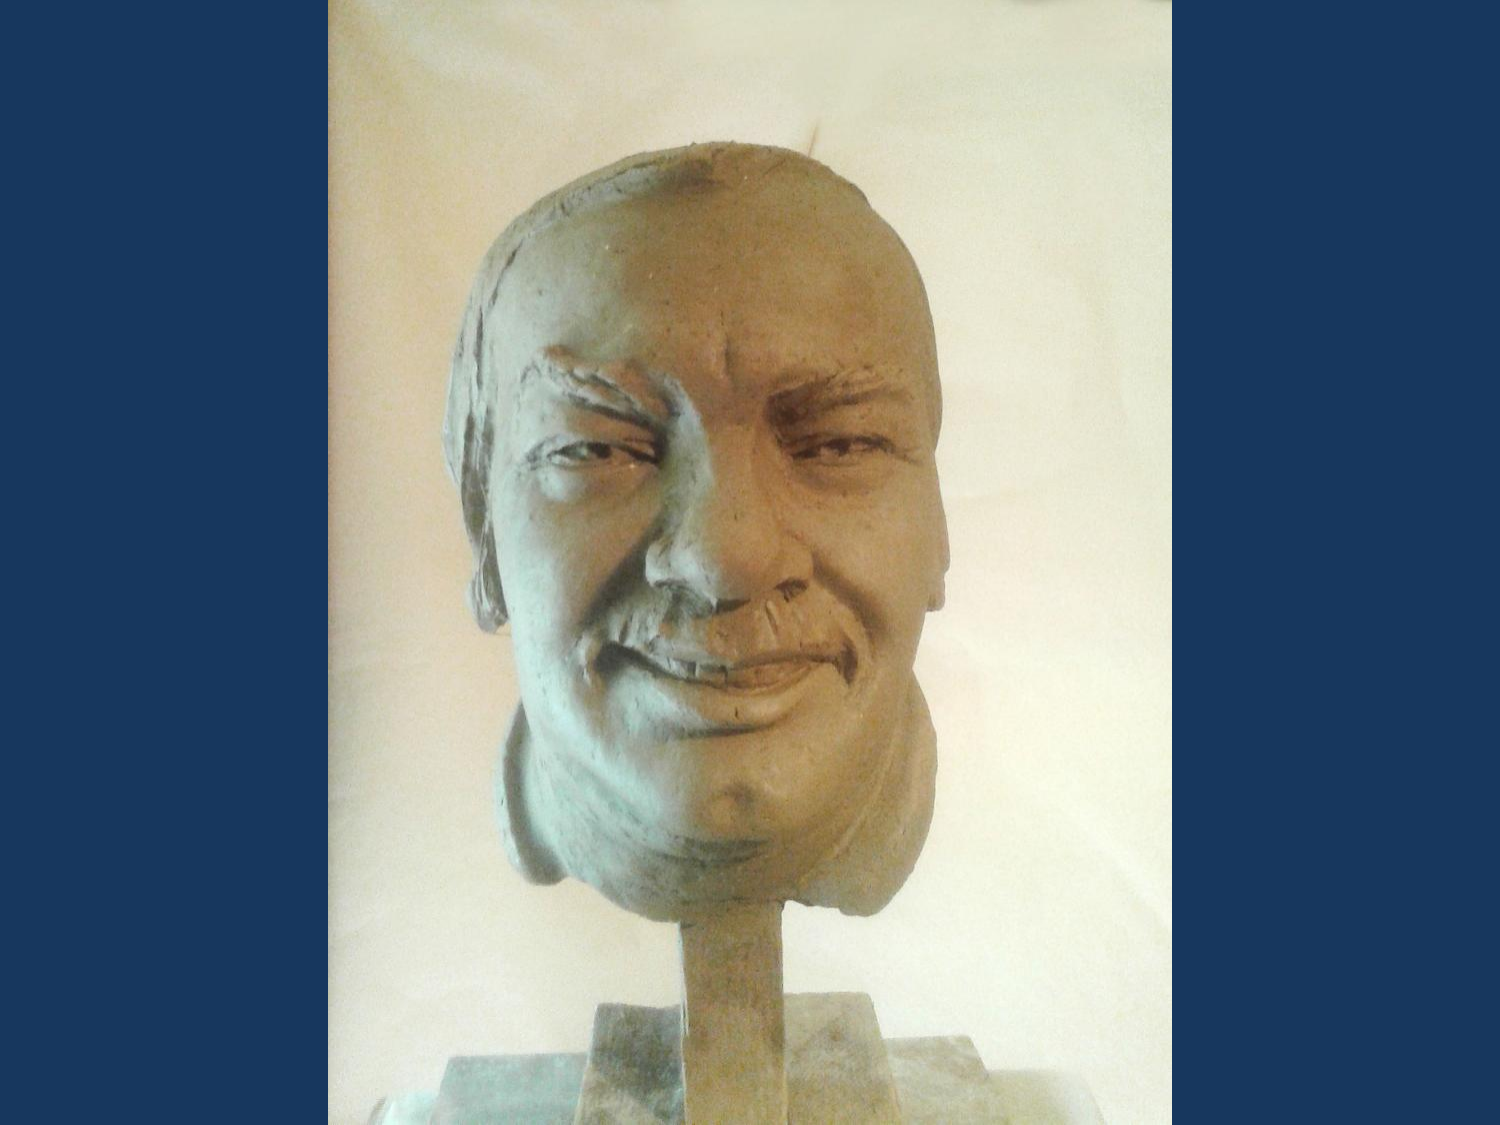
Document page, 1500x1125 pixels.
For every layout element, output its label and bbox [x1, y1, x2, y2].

picture [327, 0, 1173, 1125]
